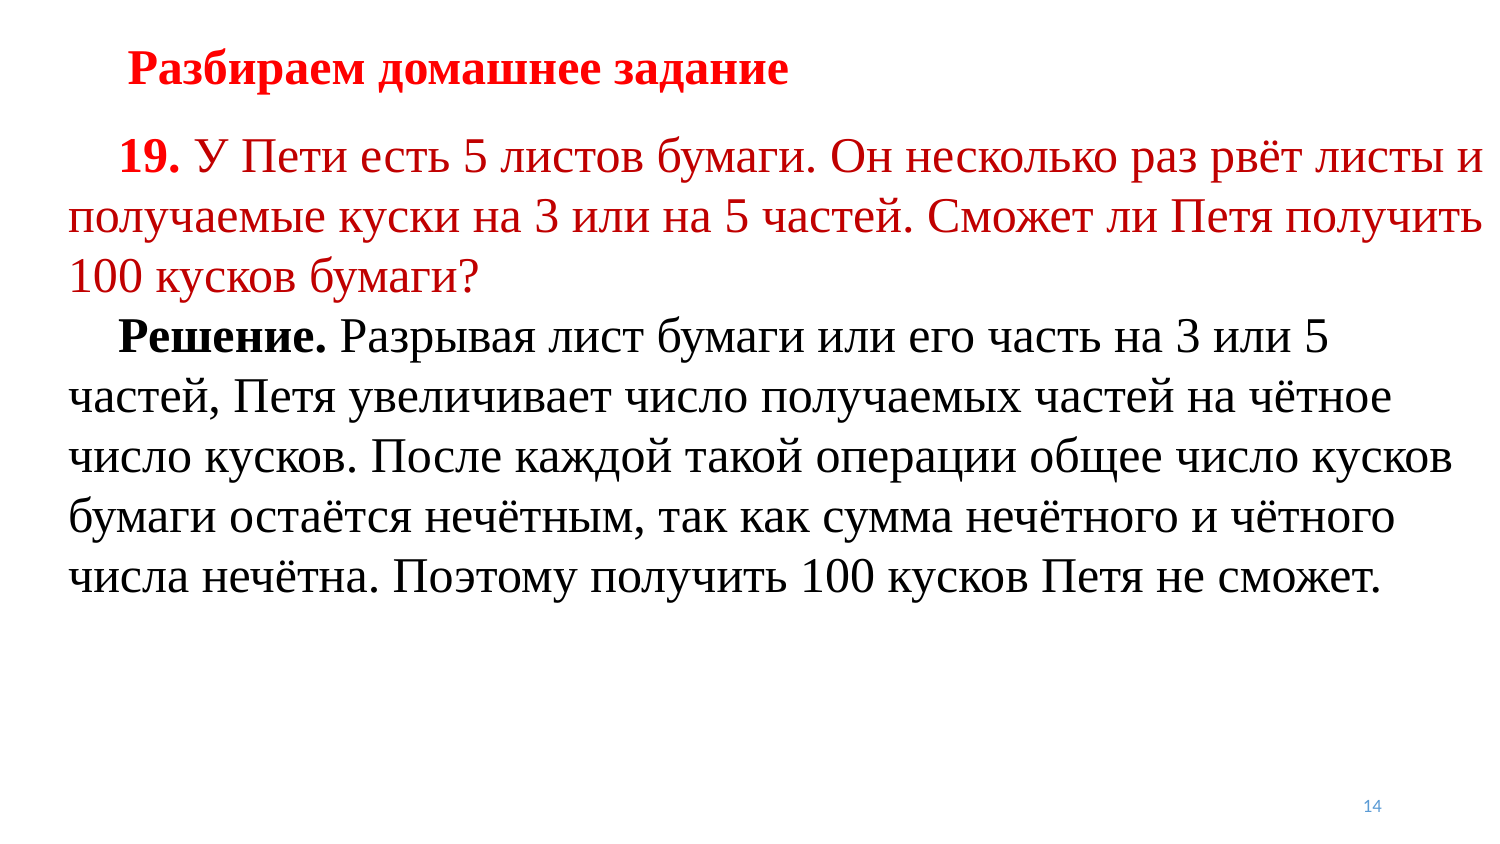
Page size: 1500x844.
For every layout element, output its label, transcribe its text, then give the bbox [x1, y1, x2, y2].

slide_number 14 [1059, 782, 1397, 827]
subtitle 19. У Пети есть 5 листов бумаги. Он несколько раз рвёт листы и получаемые куски на 3 или на 5 частей. Сможет ли Петя получить 100 кусков бумаги? Решение. Разрывая лист бумаги или его часть на 3 или 5 частей, Петя увеличивает число получаемых частей на чётное число кусков. После каждой такой операции общее число кусков бумаги остаётся нечётным, так как сумма нечётного и чётного числа нечётна. Поэтому получить 100 кусков Петя не сможет. [53, 114, 1500, 800]
title Разбираем домашнее задание [112, 32, 1376, 103]
